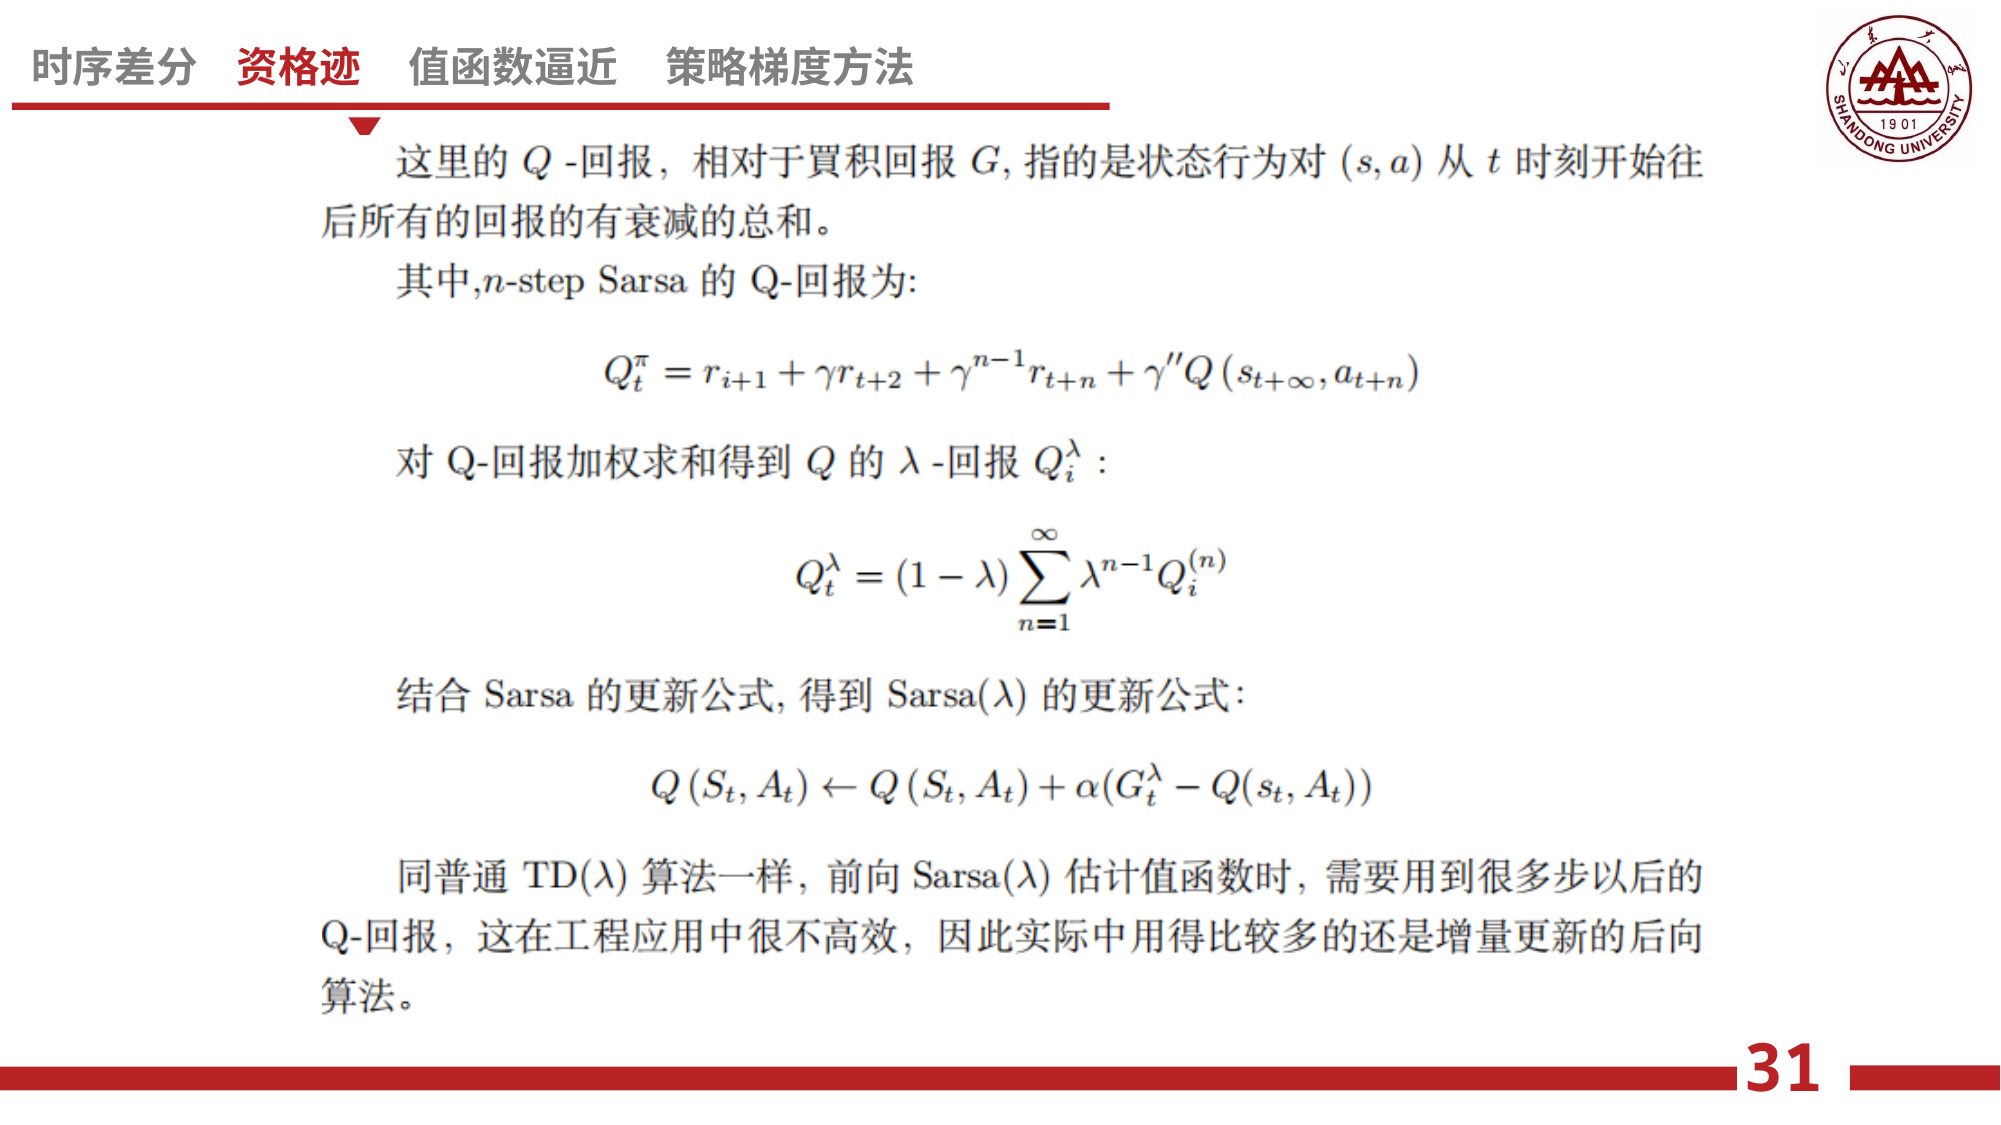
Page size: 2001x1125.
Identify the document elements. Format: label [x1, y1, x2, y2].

picture [1820, 9, 1977, 167]
picture [321, 135, 1710, 1020]
